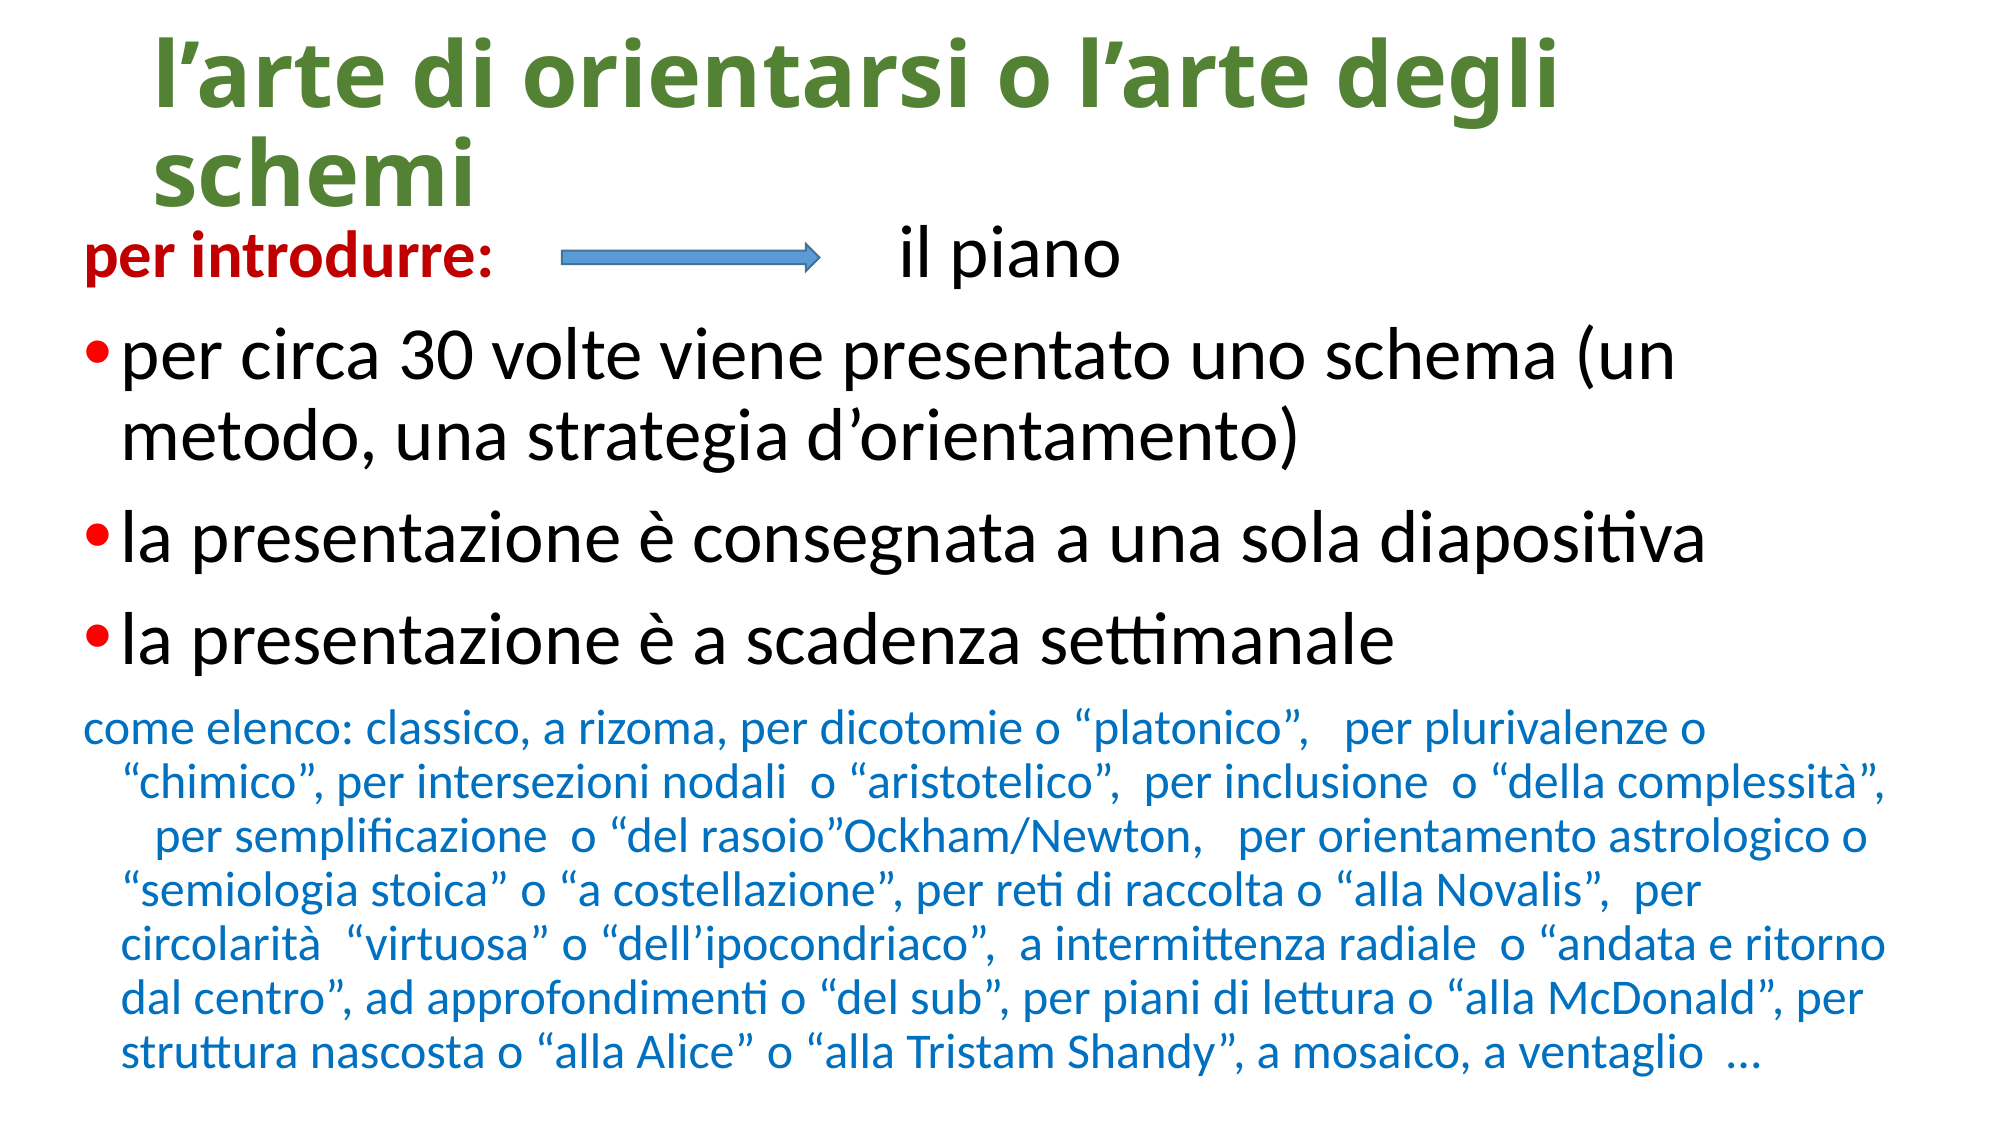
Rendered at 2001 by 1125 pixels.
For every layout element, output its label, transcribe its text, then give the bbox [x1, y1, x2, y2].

text_box [560, 241, 821, 274]
text_box [10, 0, 294, 259]
title l’arte di orientarsi o l’arte degli schemi [294, 18, 1863, 205]
list per introdurre: il piano per circa 30 volte viene presentato uno schema (un metodo, una strategia d’orientamento) la presentazione è consegnata a una sola diapositiva la presentazione è a scadenza settimanale come elenco: classico, a rizoma, per dicotomie o “platonico”, per plurivalenze o “chimico”, per intersezioni nodali o “aristotelico”, per inclusione o “della complessità”, per semplificazione o “del rasoio”Ockham/Newton, per orientamento astrologico o “semiologia stoica” o “a costellazione”, per reti di raccolta o “alla Novalis”, per circolarità “virtuosa” o “dell’ipocondriaco”, a intermittenza radiale o “andata e ritorno dal centro”, ad approfondimenti o “del sub”, per piani di lettura o “alla McDonald”, per struttura nascosta o “alla Alice” o “alla Tristam Shandy”, a mosaico, a ventaglio … [68, 205, 1921, 920]
